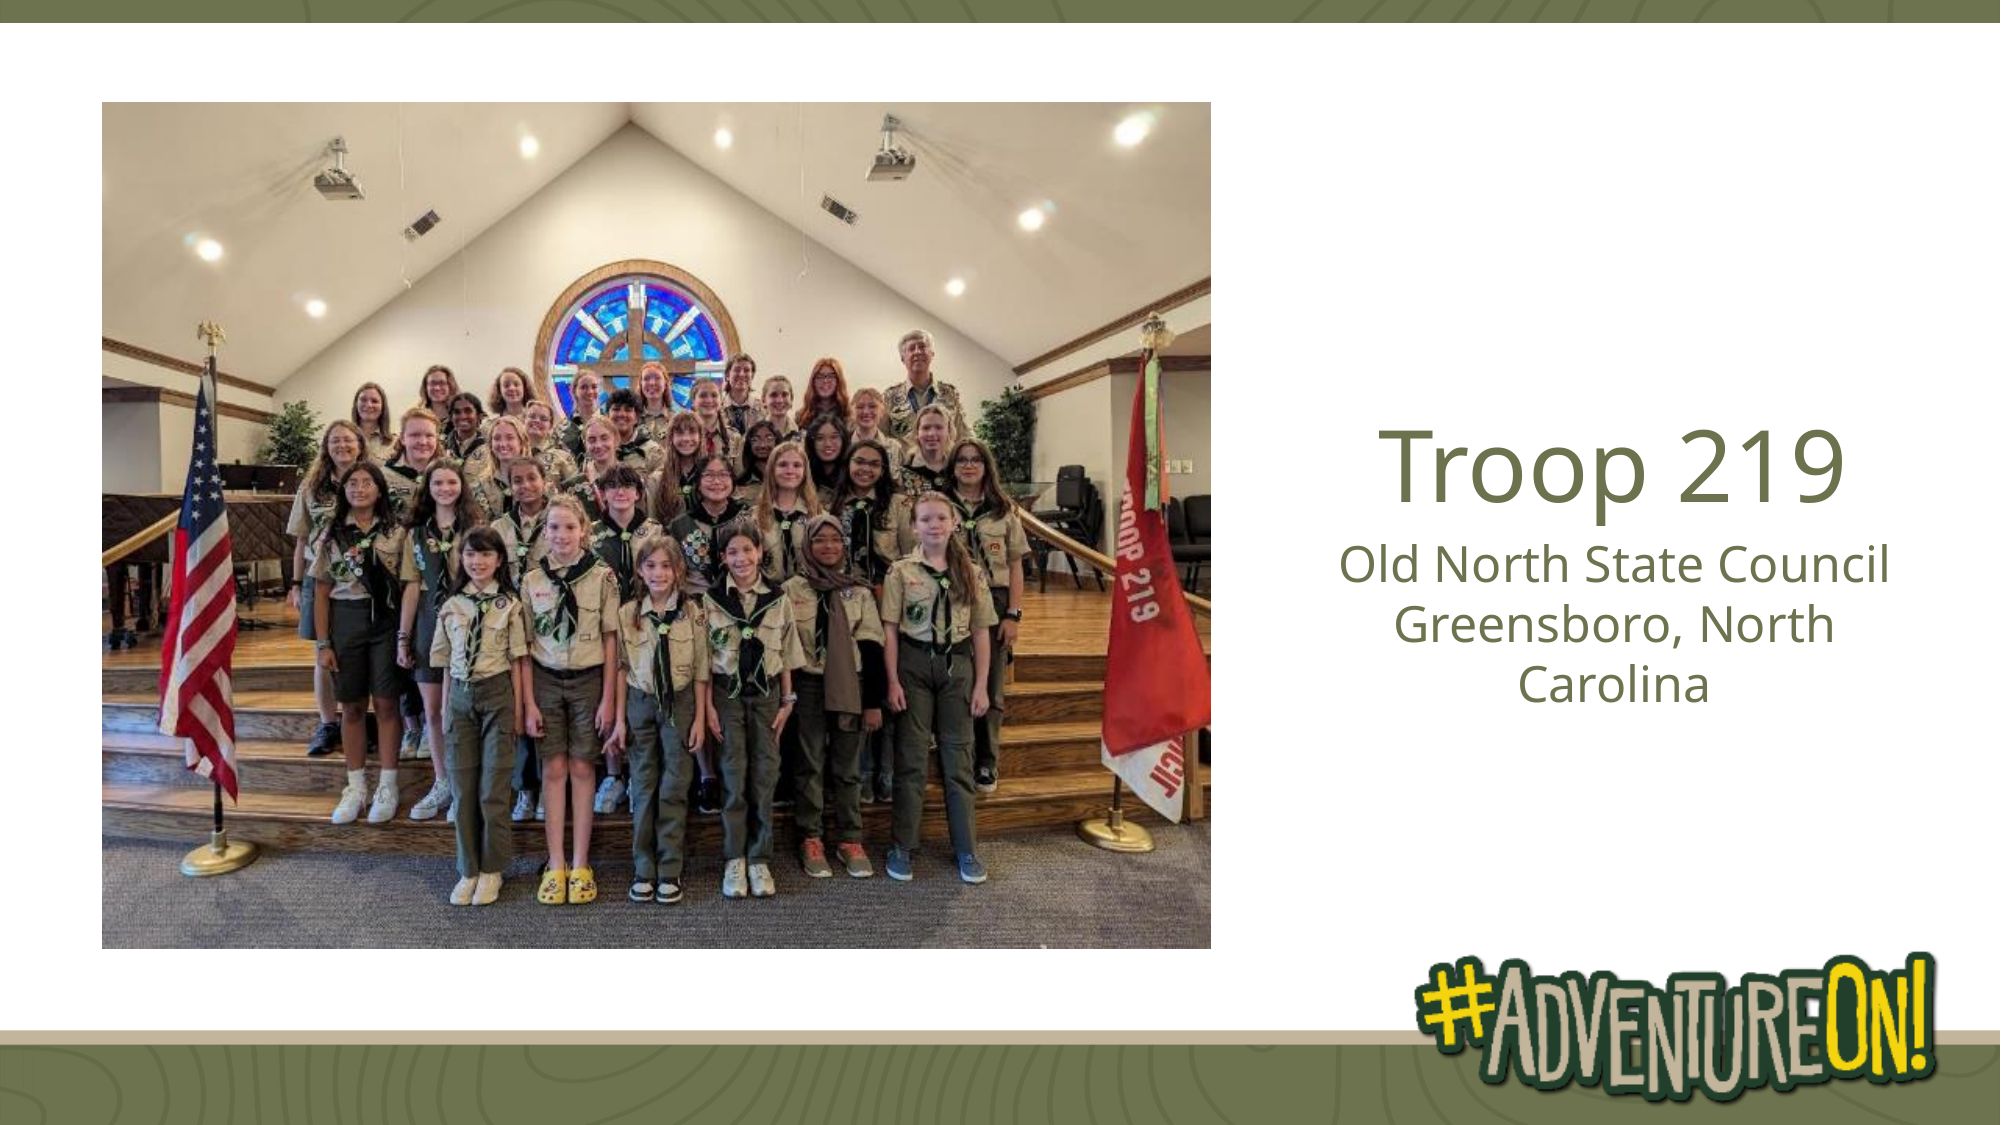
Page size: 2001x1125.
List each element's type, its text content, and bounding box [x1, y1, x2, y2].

text_box Troop 219 [1305, 365, 1922, 524]
picture [0, 0, 2000, 23]
picture [102, 102, 1211, 949]
picture [0, 949, 2000, 1125]
text_box Old North State Council Greensboro, North Carolina [1298, 524, 1931, 690]
